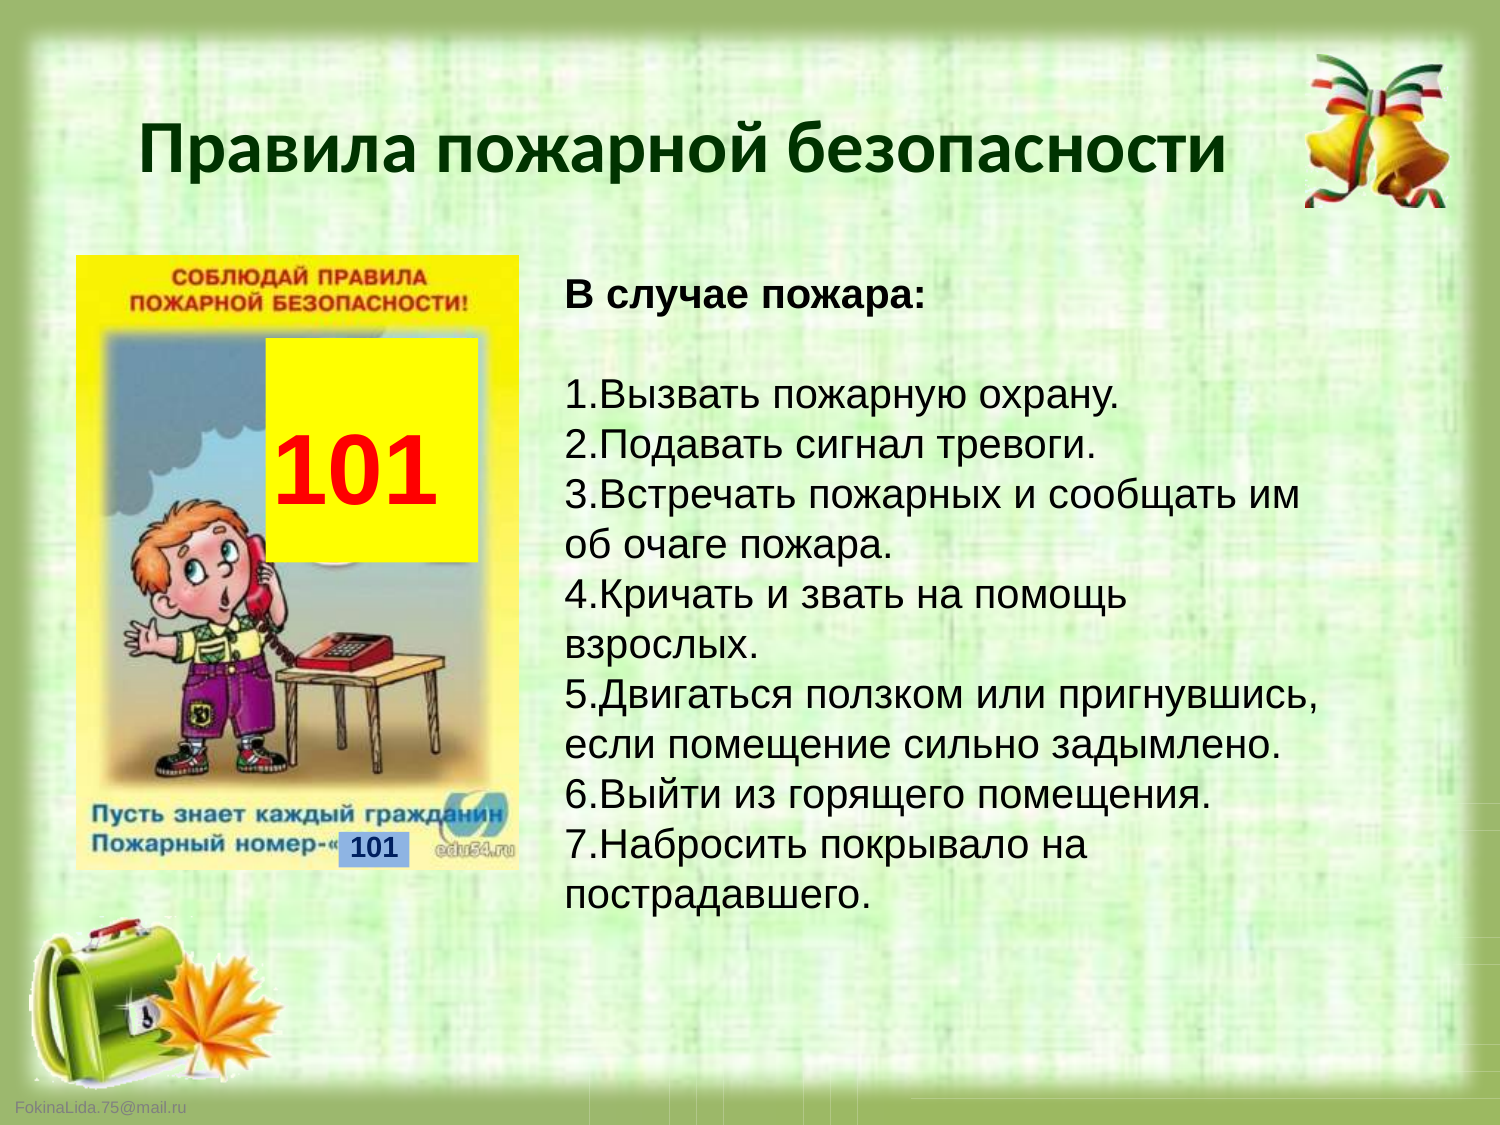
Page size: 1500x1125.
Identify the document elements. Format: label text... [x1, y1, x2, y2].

picture [29, 49, 1456, 1096]
text_box В случае пожара: 1.Вызвать пожарную охрану. 2.Подавать сигнал тревоги. 3.Встречать пожарных и сообщать им об очаге пожара. 4.Кричать и звать на помощь взрослых. 5.Двигаться ползком или пригнувшись, если помещение сильно задымлено. 6.Выйти из горящего помещения. 7.Набросить покрывало на пострадавшего. [549, 259, 1342, 925]
text_box Правила пожарной безопасности [123, 89, 1341, 195]
